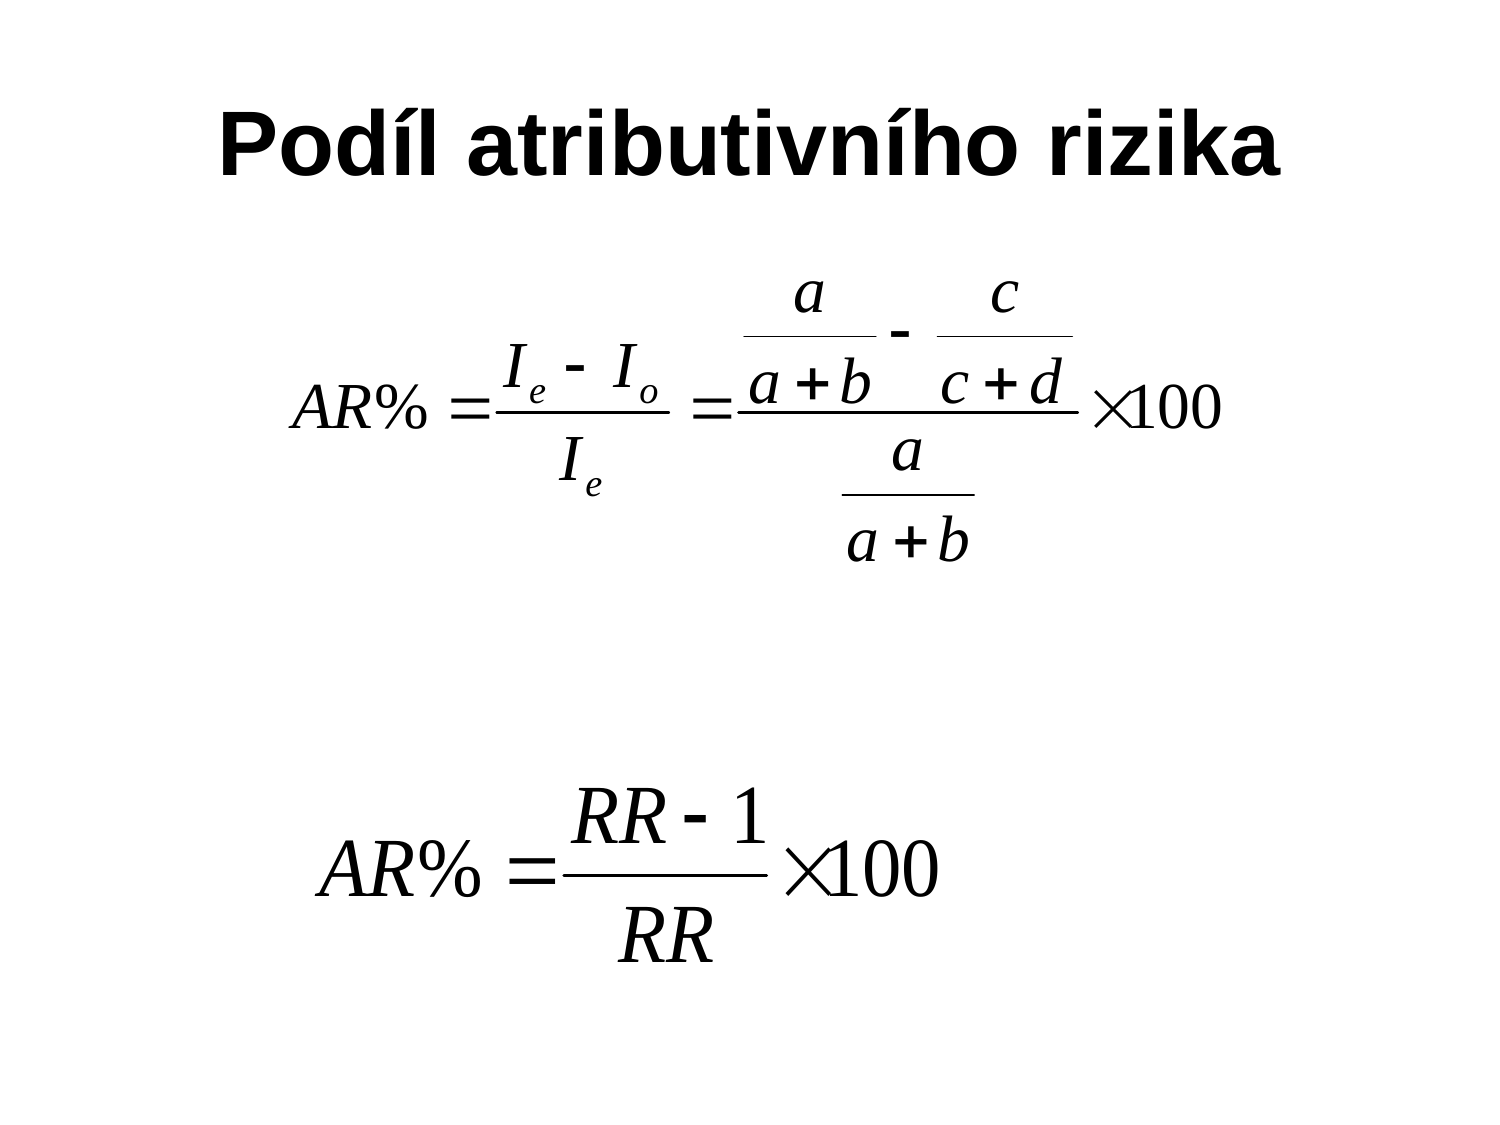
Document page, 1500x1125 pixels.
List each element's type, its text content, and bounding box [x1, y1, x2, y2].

title Podíl atributivního rizika [74, 44, 1426, 233]
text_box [300, 762, 951, 981]
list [277, 248, 1235, 577]
